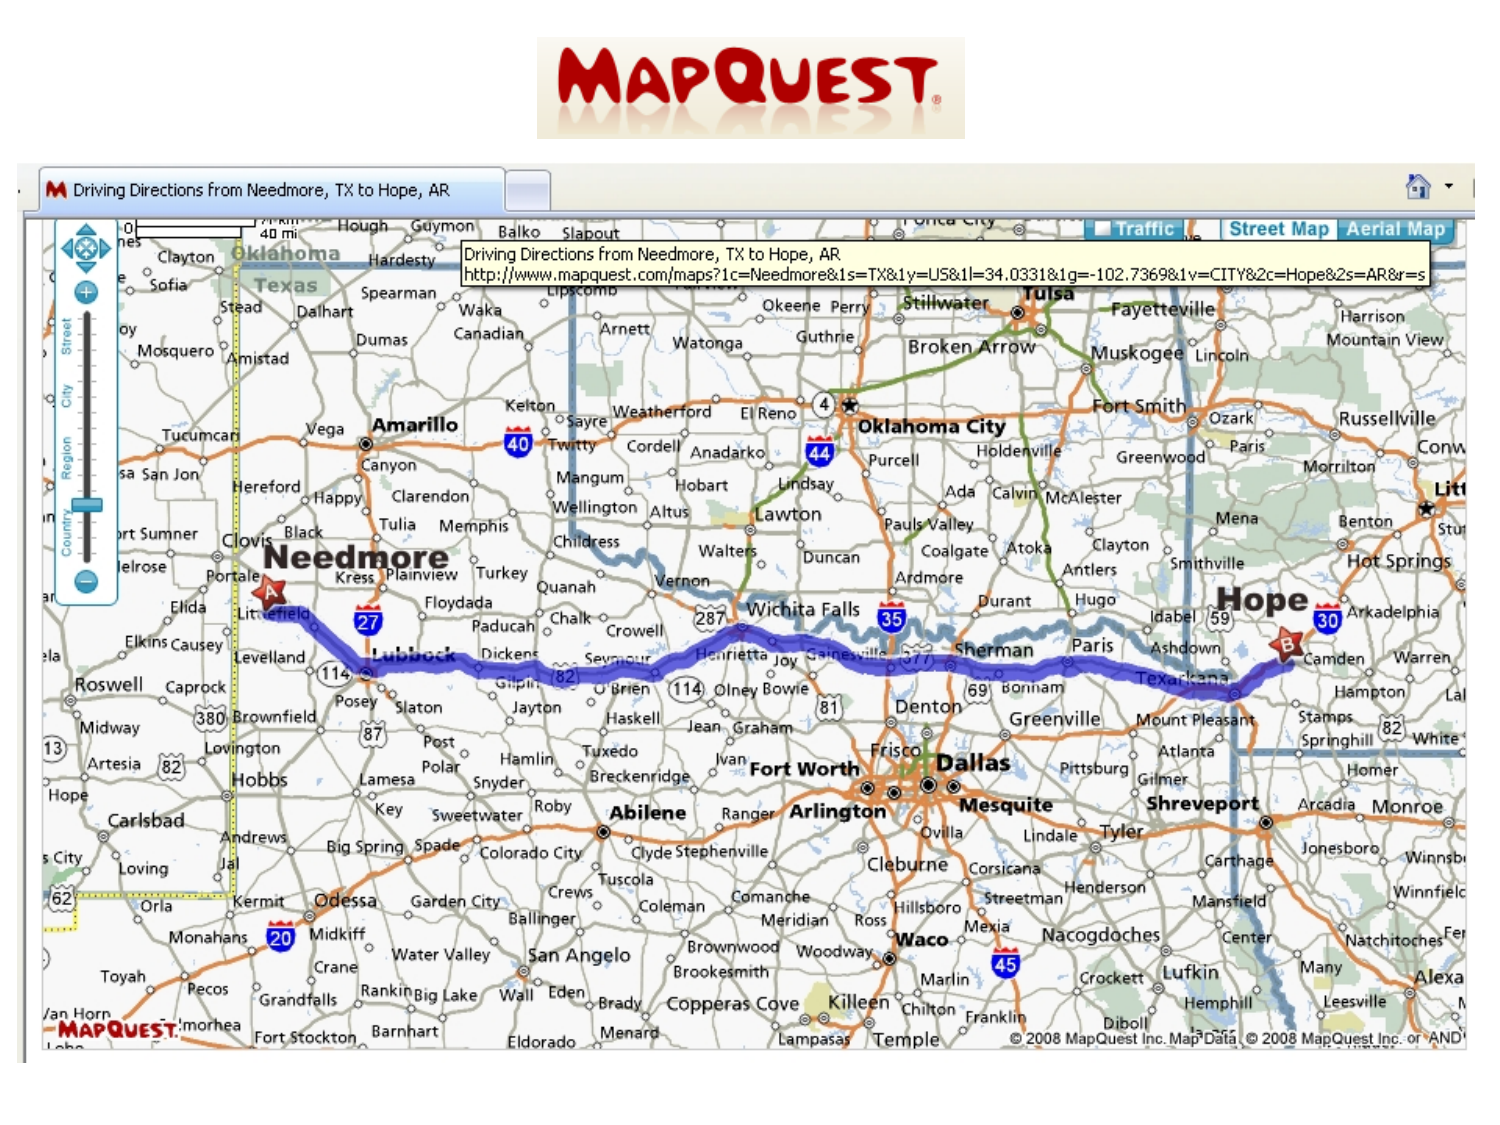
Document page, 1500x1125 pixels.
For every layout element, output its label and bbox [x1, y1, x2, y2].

picture [537, 37, 965, 140]
picture [16, 162, 1476, 1063]
